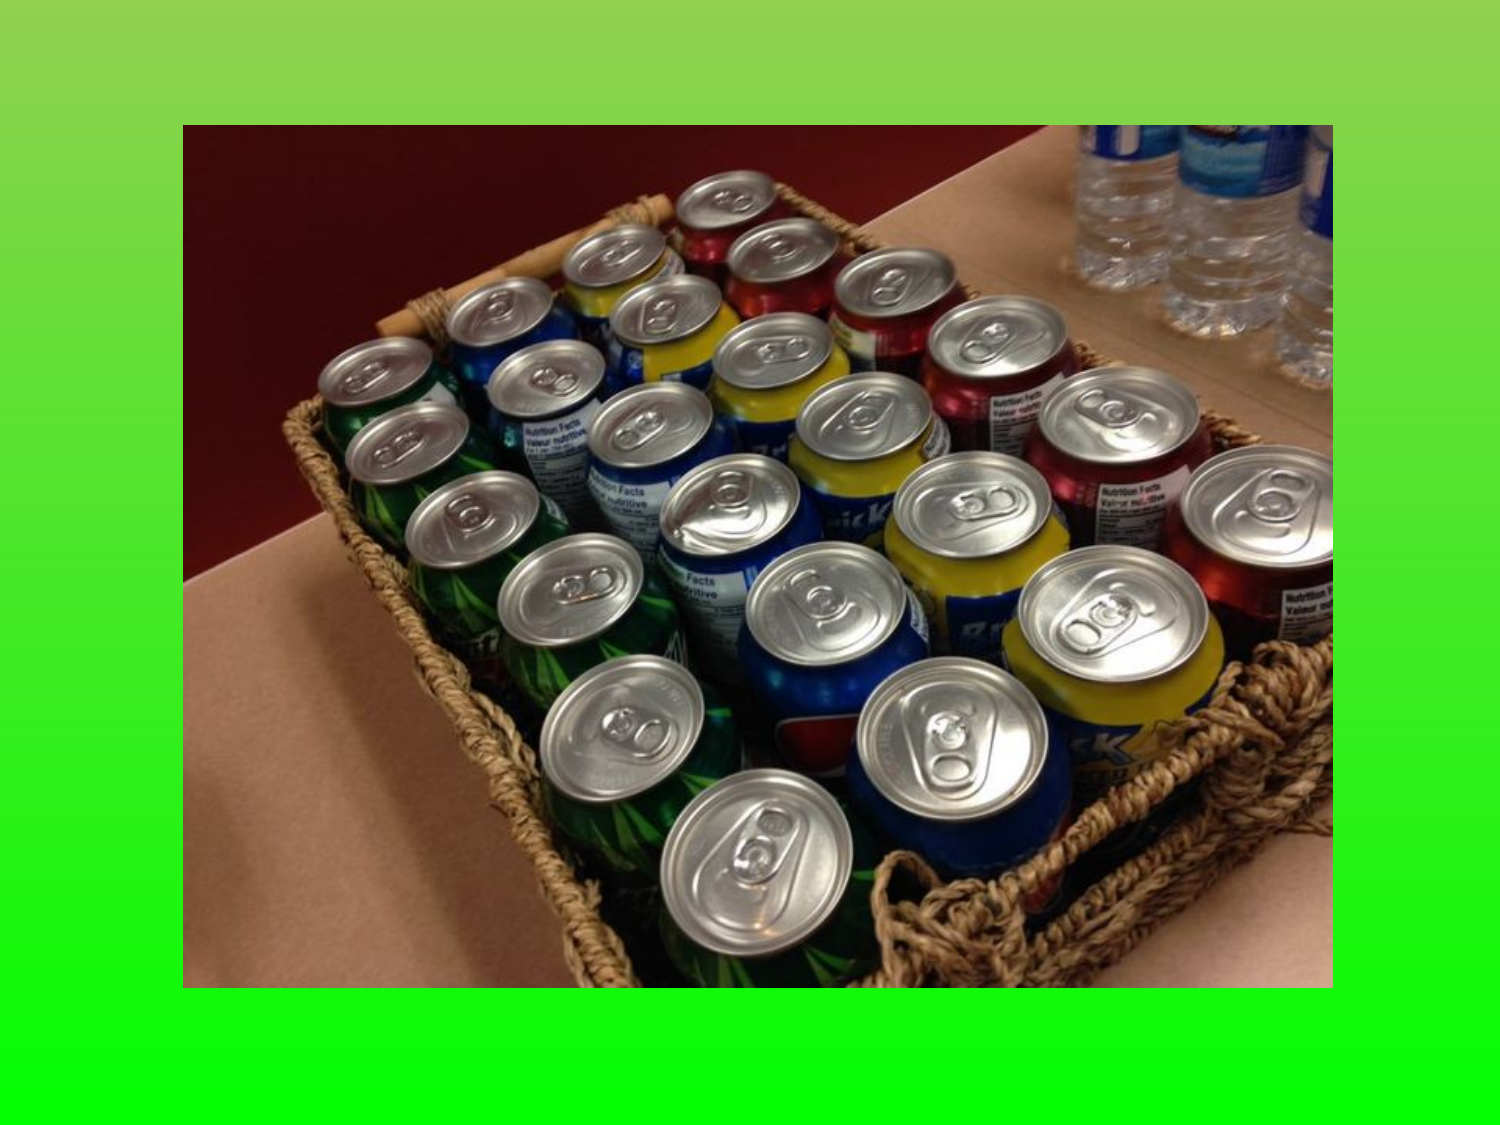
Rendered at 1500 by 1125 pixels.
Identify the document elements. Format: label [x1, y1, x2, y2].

picture [182, 125, 1334, 989]
